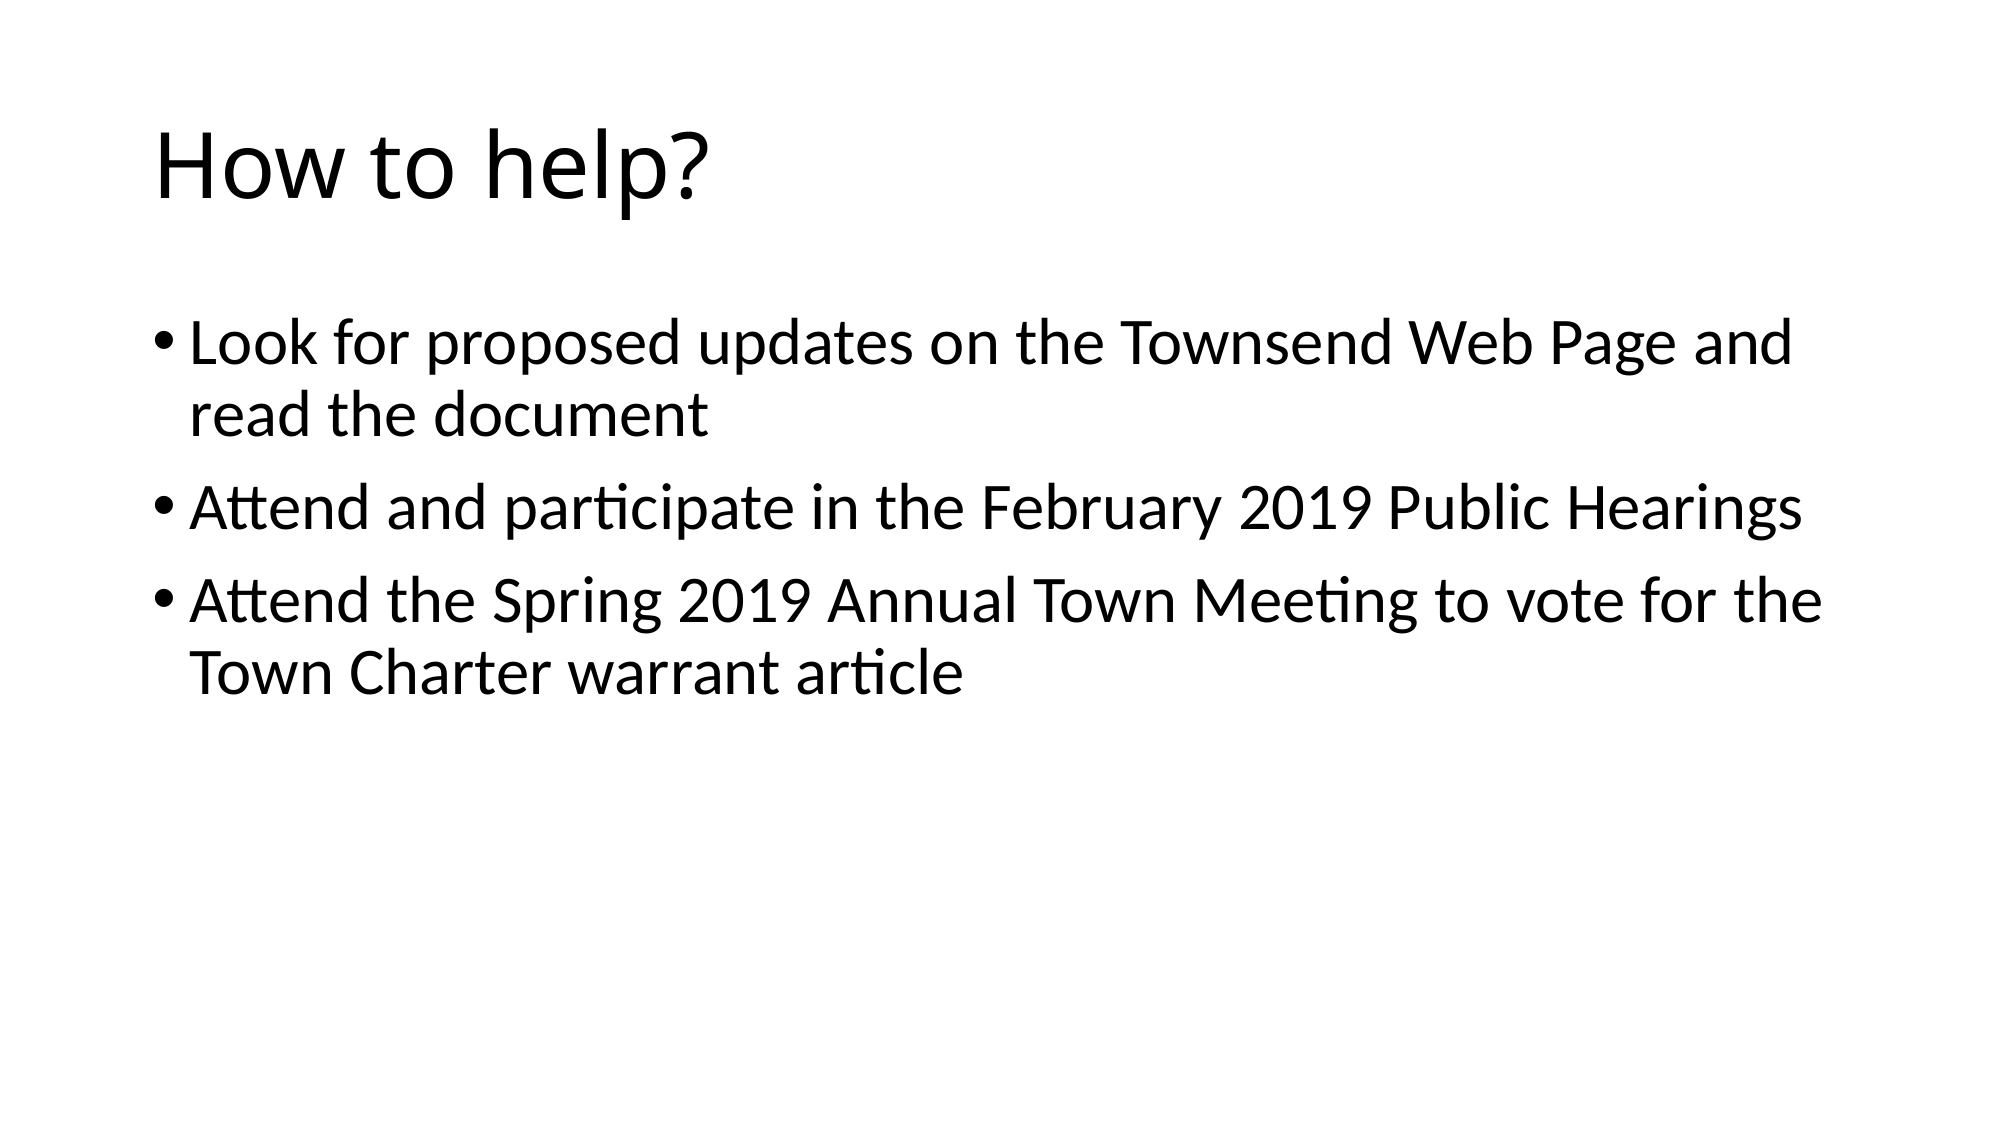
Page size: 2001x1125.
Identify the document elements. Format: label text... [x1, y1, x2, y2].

list Look for proposed updates on the Townsend Web Page and read the document Attend and participate in the February 2019 Public Hearings Attend the Spring 2019 Annual Town Meeting to vote for the Town Charter warrant article [137, 299, 1863, 1014]
title How to help? [137, 59, 1863, 278]
